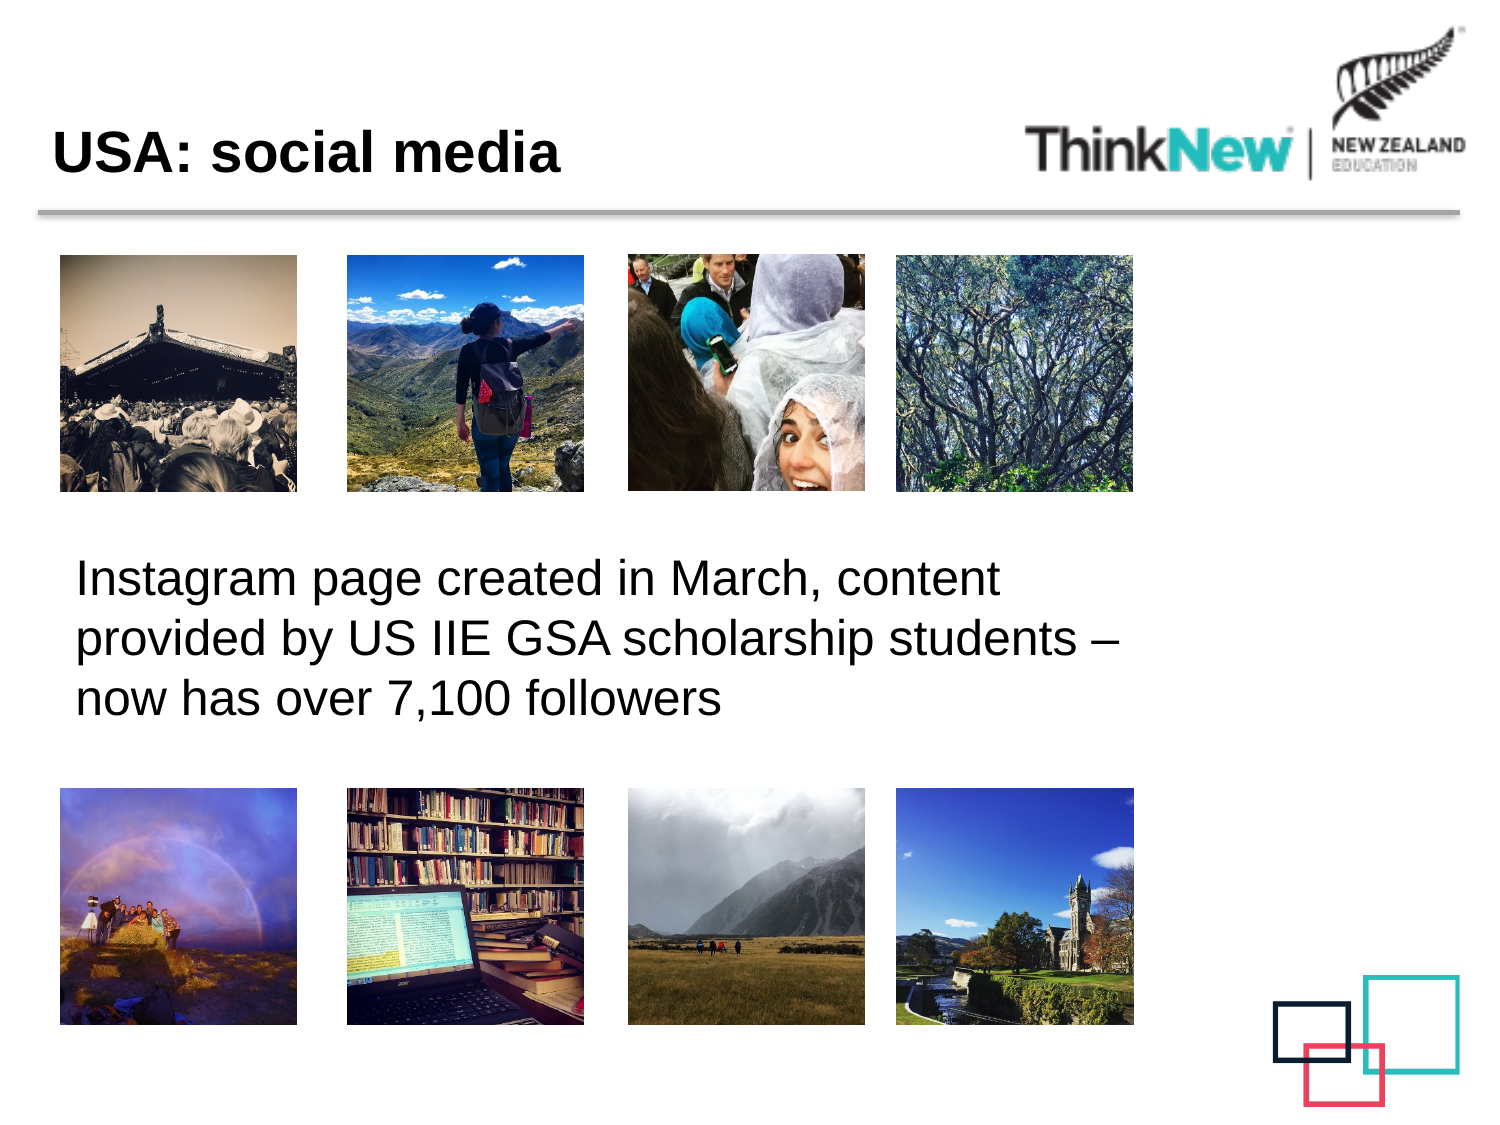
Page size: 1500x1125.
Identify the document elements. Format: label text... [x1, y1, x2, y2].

text_box USA: social media [37, 106, 925, 173]
picture [346, 254, 584, 492]
picture [628, 254, 866, 492]
list Instagram page created in March, content provided by US IIE GSA scholarship students – now has over 7,100 followers [60, 297, 1155, 737]
picture [60, 255, 298, 492]
picture [628, 788, 866, 1026]
picture [60, 788, 298, 1026]
picture [346, 788, 584, 1026]
picture [896, 788, 1134, 1026]
picture [896, 254, 1134, 492]
